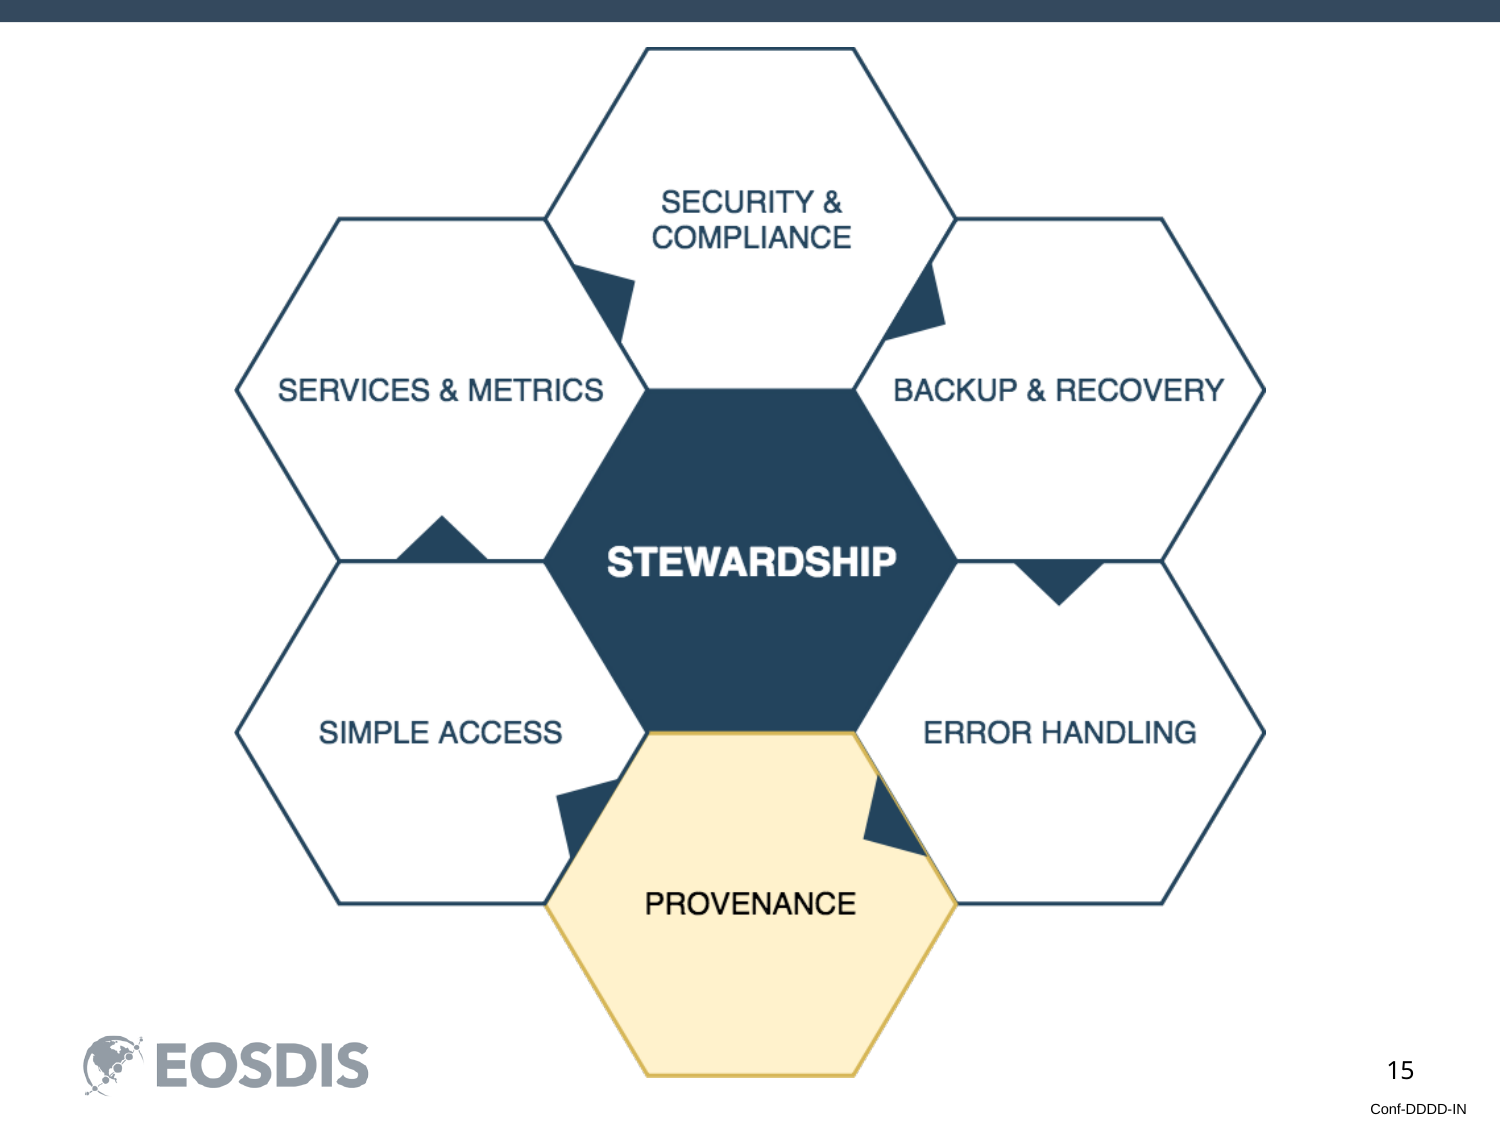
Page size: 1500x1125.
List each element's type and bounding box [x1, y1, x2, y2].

picture [234, 46, 1266, 1078]
